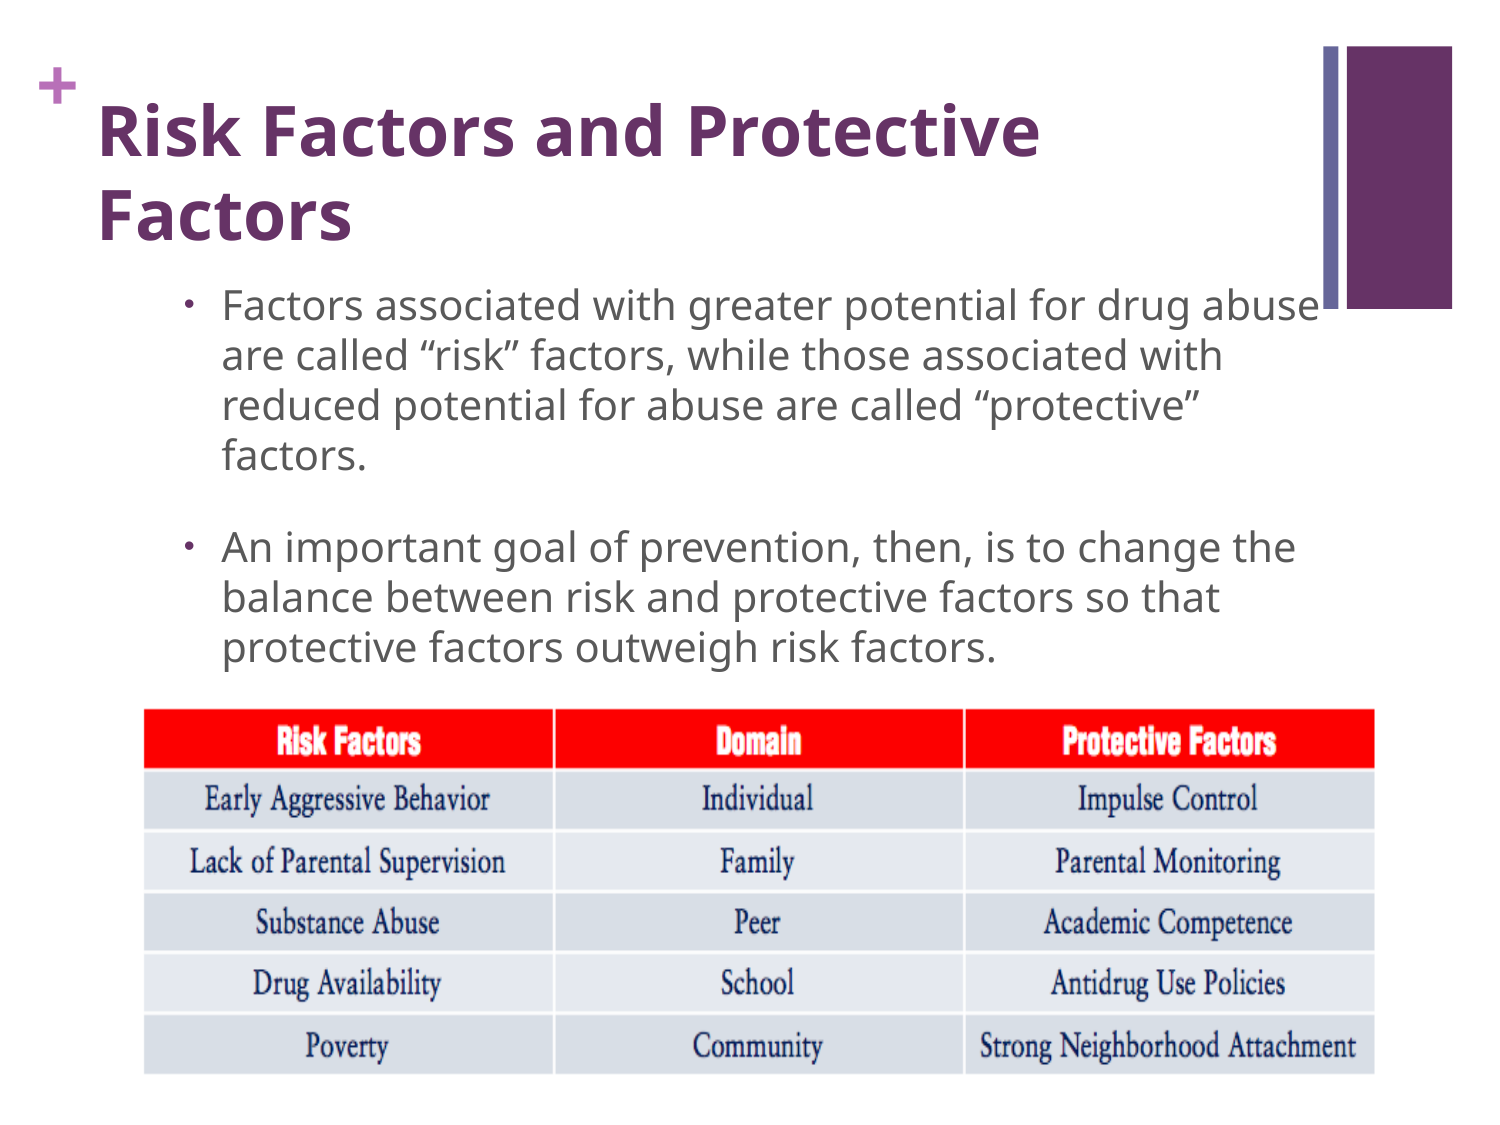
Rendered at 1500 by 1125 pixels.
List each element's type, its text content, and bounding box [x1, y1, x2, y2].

title Risk Factors and Protective Factors [81, 79, 1322, 263]
list Factors associated with greater potential for drug abuse are called “risk” factors, while those associated with reduced potential for abuse are called “protective” factors. An important goal of prevention, then, is to change the balance between risk and protective factors so that protective factors outweigh risk factors. [168, 270, 1351, 699]
picture [140, 701, 1379, 1083]
